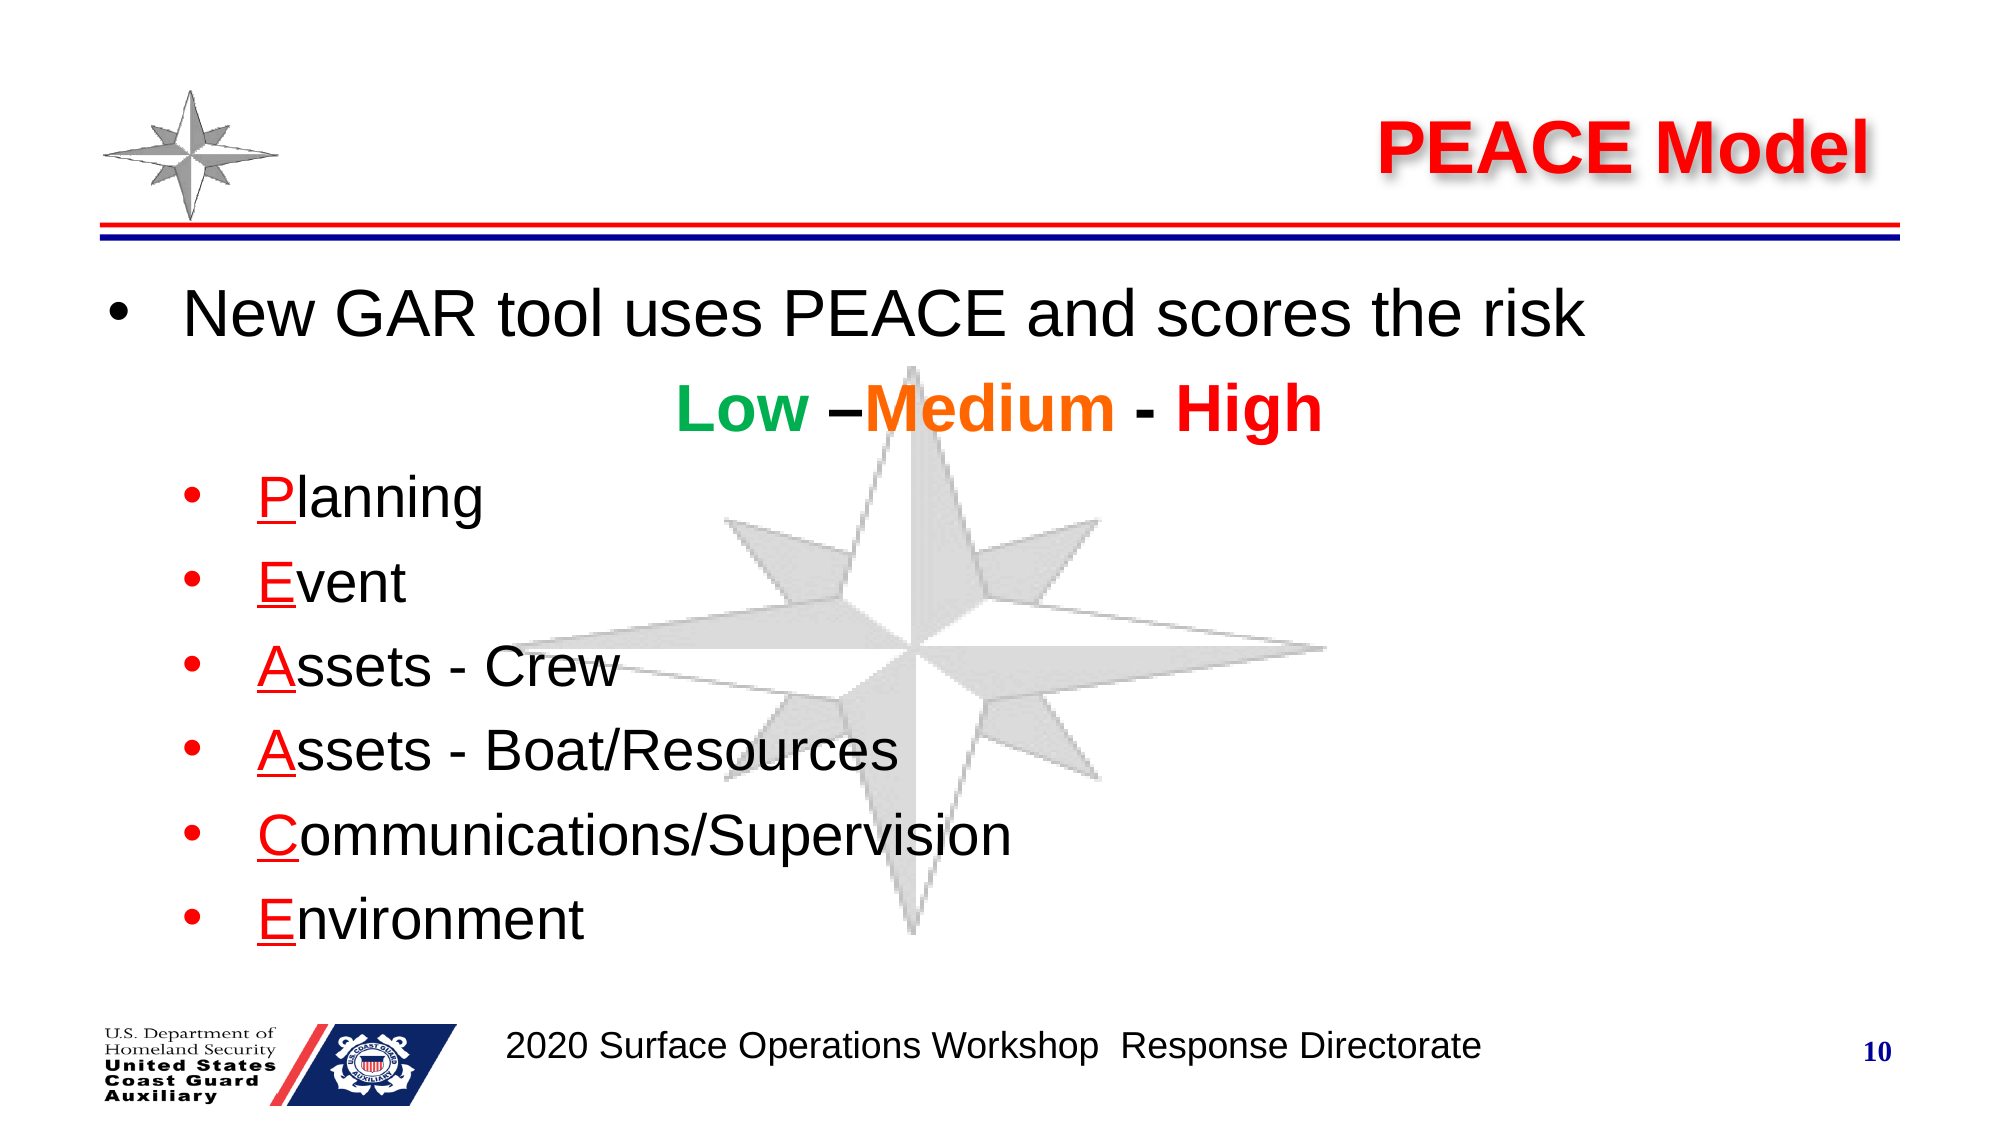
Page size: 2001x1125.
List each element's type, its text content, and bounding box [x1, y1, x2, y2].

footer 2020 Surface Operations Workshop Response Directorate [488, 1023, 1818, 1096]
list New GAR tool uses PEACE and scores the risk Low –Medium - High Planning Event Assets - Crew Assets - Boat/Resources Communications/Supervision Environment [99, 261, 1901, 1006]
text_box [99, 1024, 457, 1106]
title PEACE Model [99, 49, 1901, 238]
slide_number 10 [1848, 1023, 1901, 1076]
